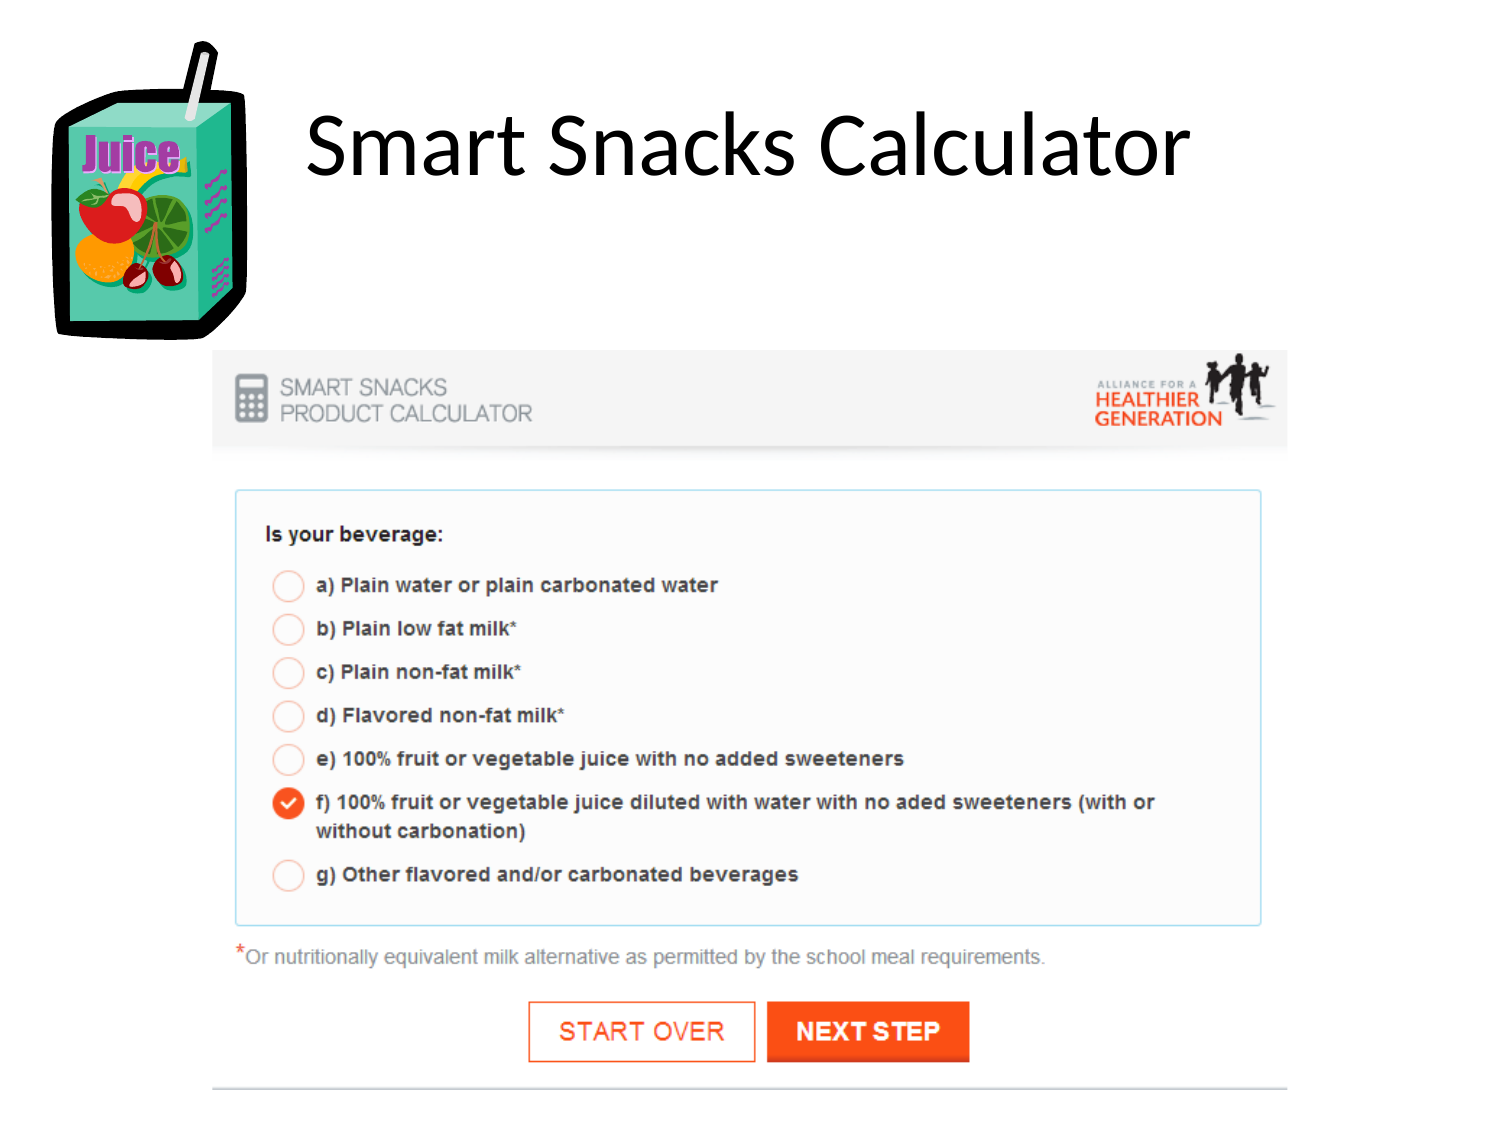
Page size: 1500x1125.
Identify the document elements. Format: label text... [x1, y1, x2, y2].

title Smart Snacks Calculator [256, 45, 1425, 233]
picture [212, 349, 1288, 1091]
picture [49, 37, 251, 344]
